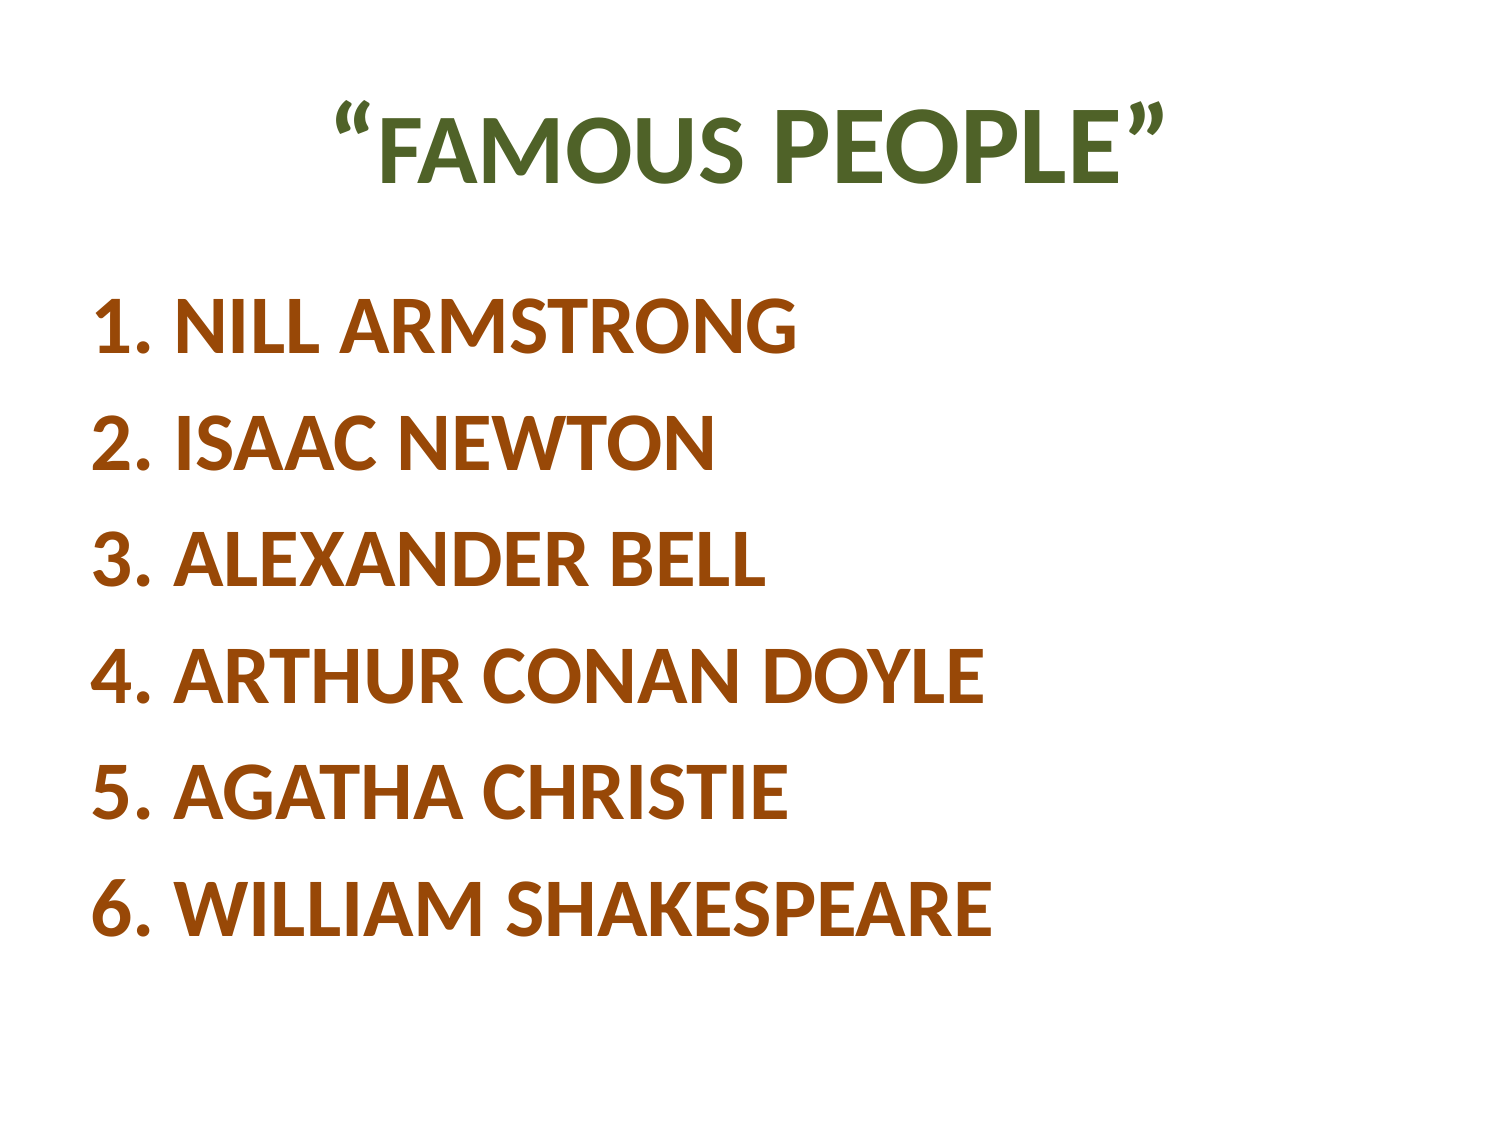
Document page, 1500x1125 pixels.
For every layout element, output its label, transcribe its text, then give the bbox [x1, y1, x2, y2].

title “FAMOUS PEOPLE” [75, 45, 1425, 233]
list 1. NILL ARMSTRONG 2. ISAAC NEWTON 3. ALEXANDER BELL 4. ARTHUR CONAN DOYLE 5. AGATHA CHRISTIE 6. WILLIAM SHAKESPEARE [75, 262, 1425, 1005]
